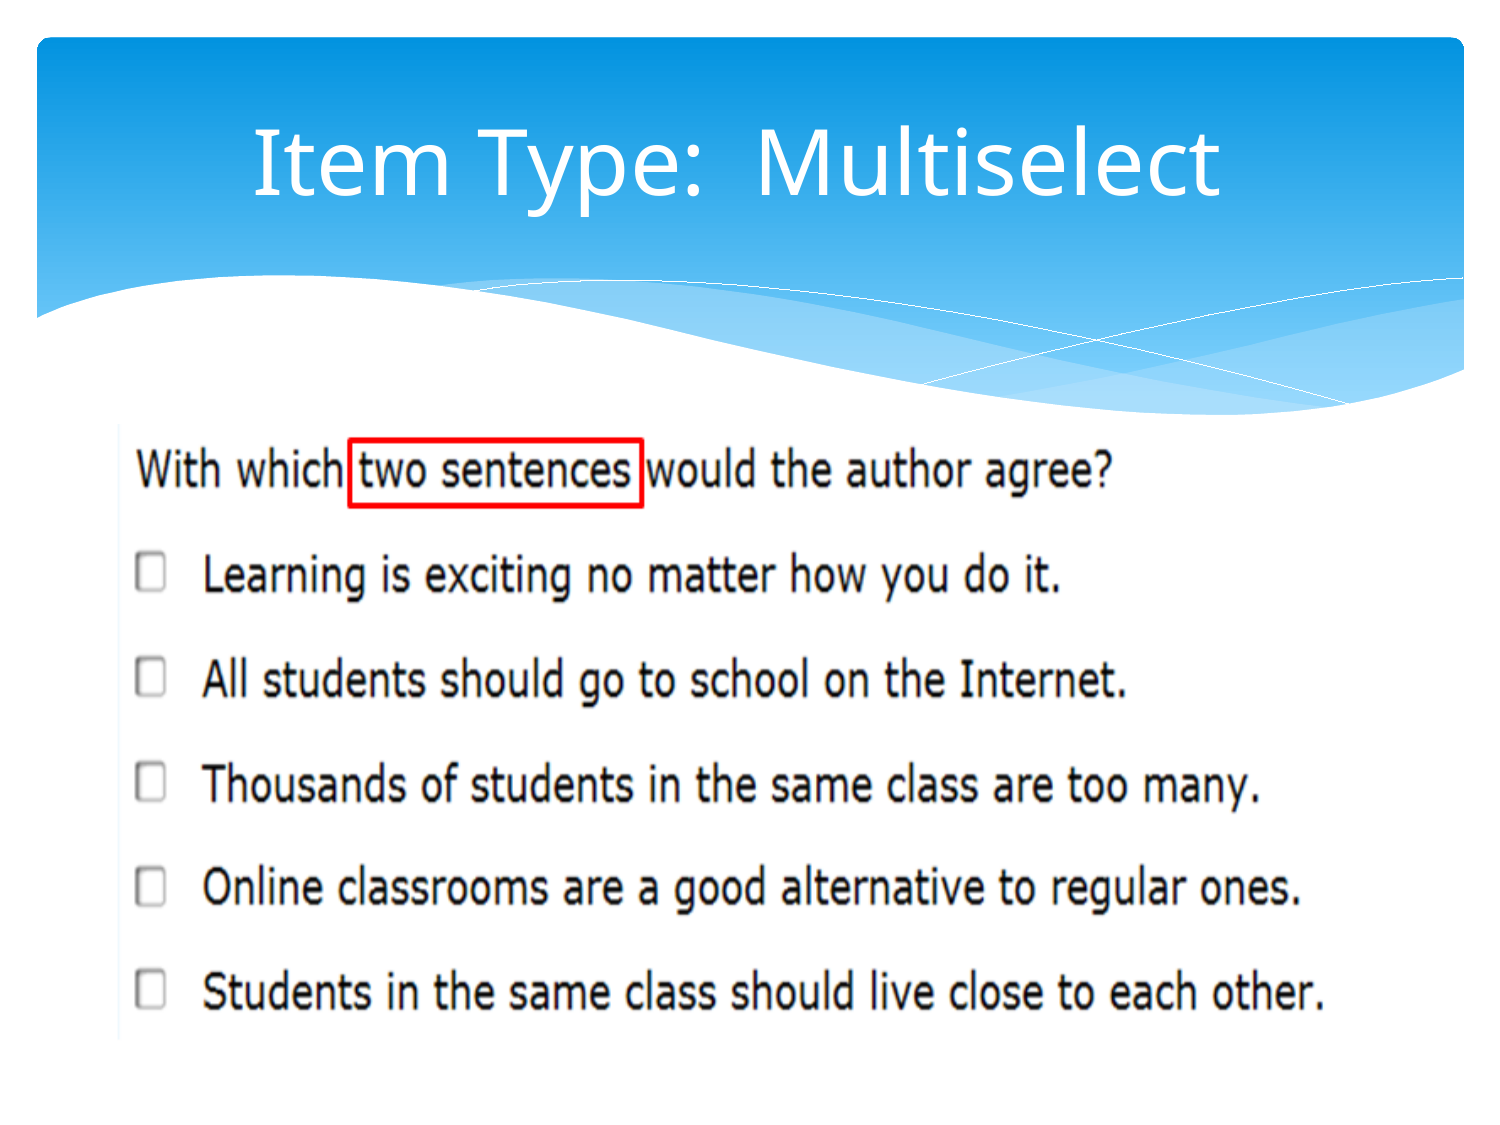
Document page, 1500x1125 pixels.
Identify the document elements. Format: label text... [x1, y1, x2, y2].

title Item Type: Multiselect [75, 55, 1425, 261]
picture [112, 424, 1351, 1046]
